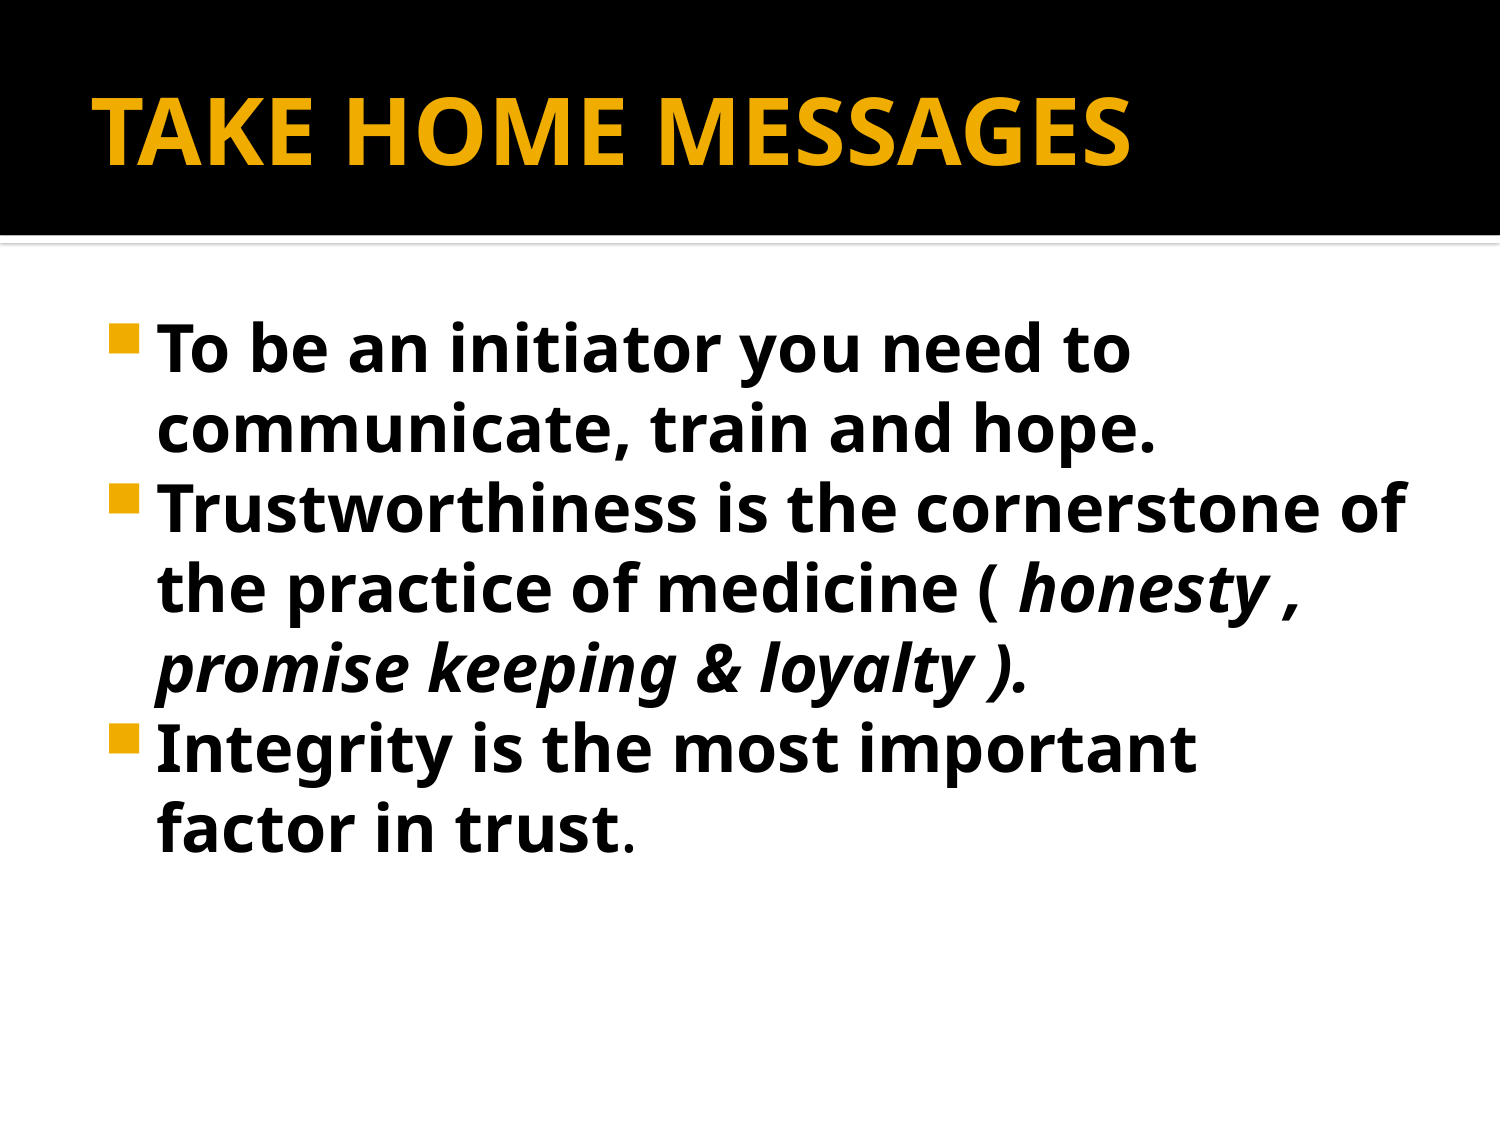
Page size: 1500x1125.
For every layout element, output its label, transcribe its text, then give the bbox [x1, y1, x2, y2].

list To be an initiator you need to communicate, train and hope. Trustworthiness is the cornerstone of the practice of medicine ( honesty , promise keeping & loyalty ). Integrity is the most important factor in trust. [75, 291, 1425, 1050]
title TAKE HOME MESSAGES [75, 25, 1425, 231]
